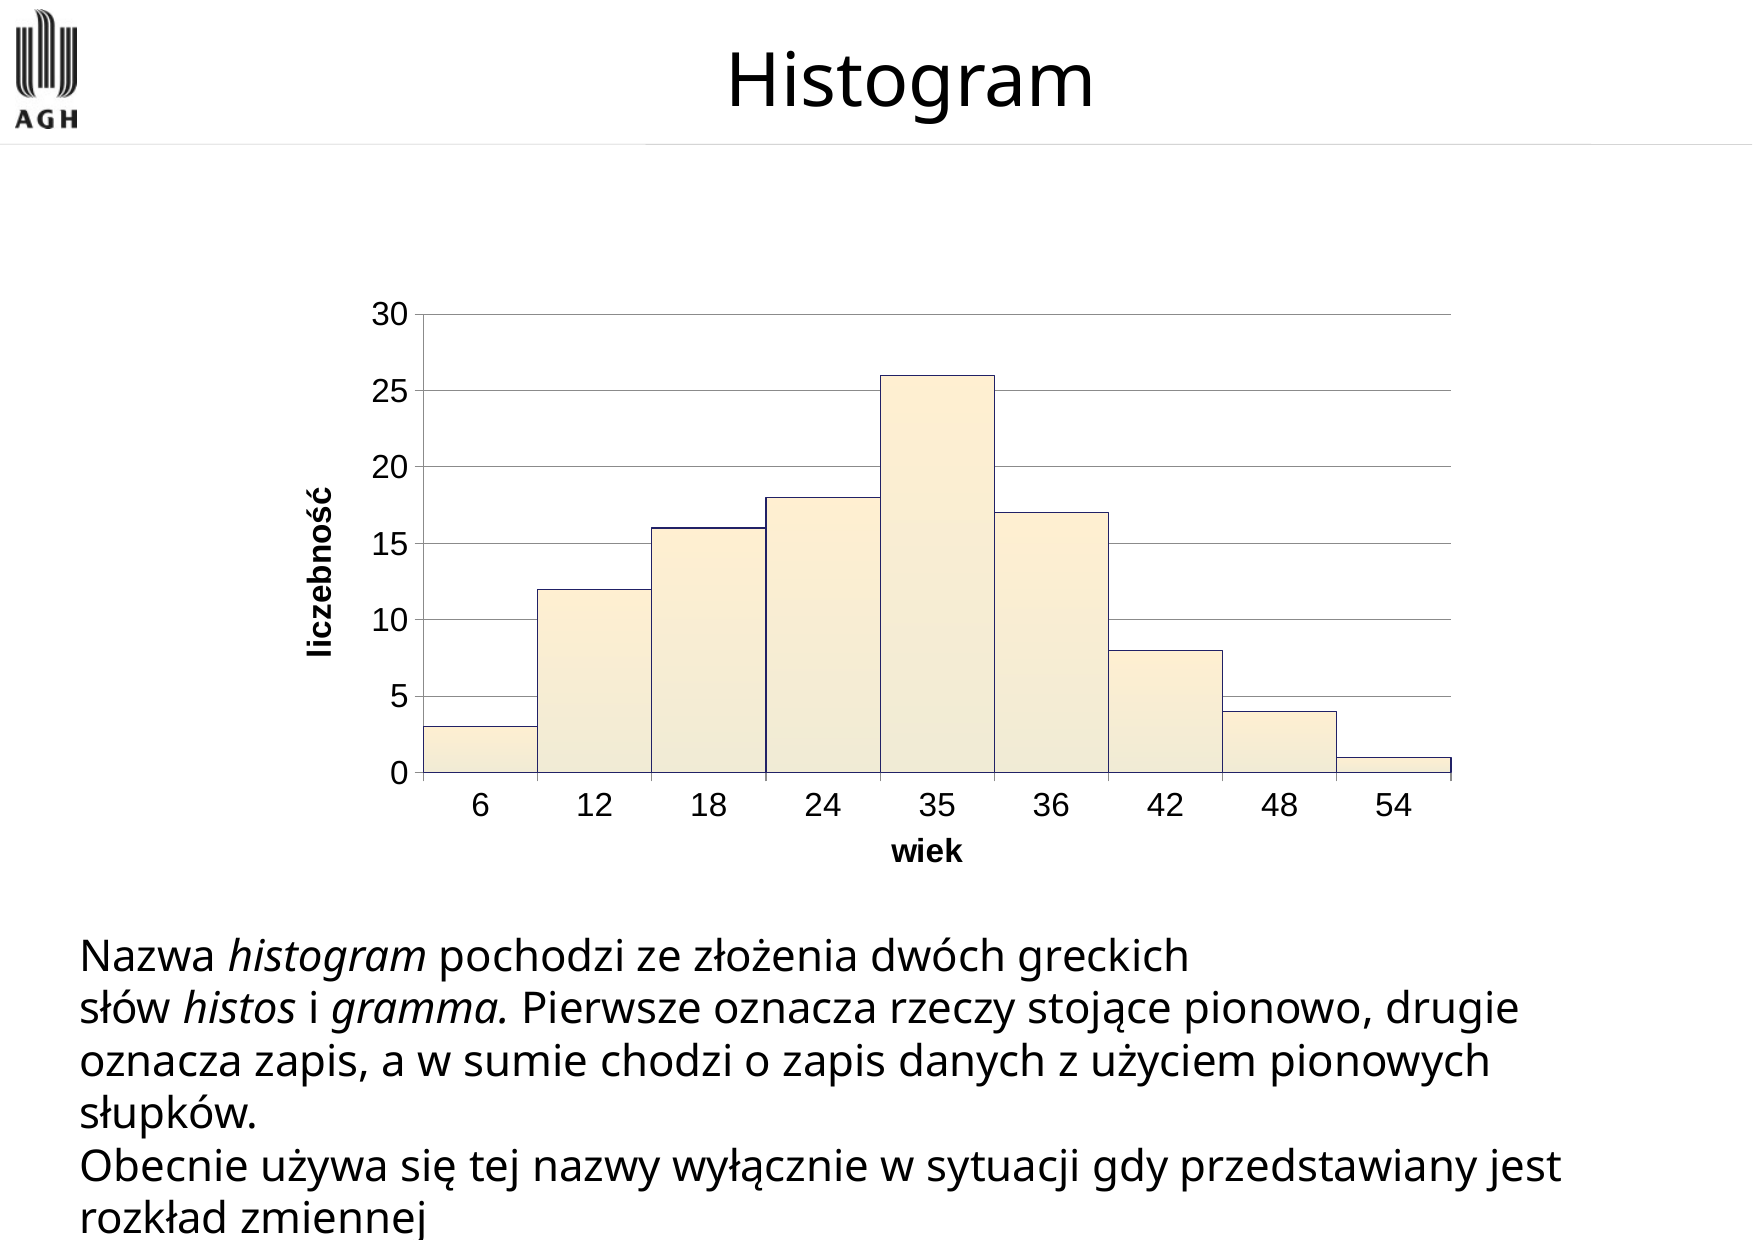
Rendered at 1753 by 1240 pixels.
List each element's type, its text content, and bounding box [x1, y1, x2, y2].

text_box Nazwa histogram pochodzi ze złożenia dwóch greckich słów histos i gramma. Pierwsze oznacza rzeczy stojące pionowo, drugie oznacza zapis, a w sumie chodzi o zapis danych z użyciem pionowych słupków. Obecnie używa się tej nazwy wyłącznie w sytuacji gdy przedstawiany jest rozkład zmiennej [62, 919, 1608, 1240]
picture [15, 9, 77, 129]
title Histogram [131, 28, 1692, 125]
chart [268, 203, 1470, 881]
